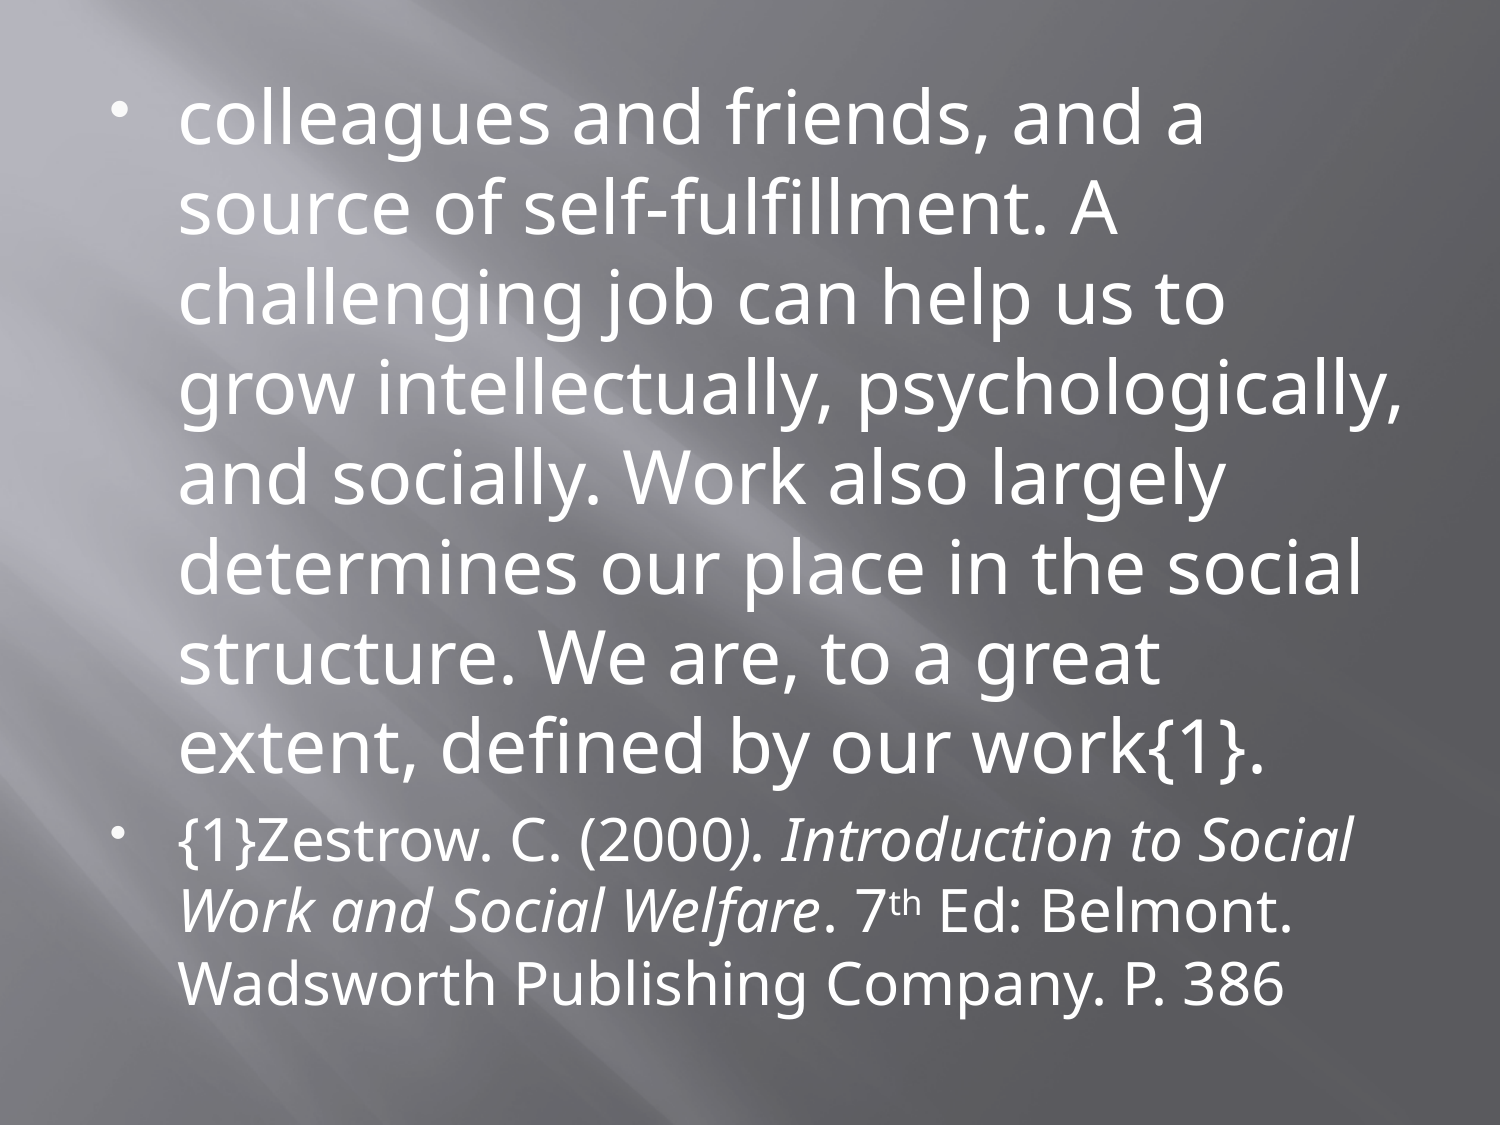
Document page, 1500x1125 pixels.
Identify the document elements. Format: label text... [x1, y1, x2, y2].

list colleagues and friends, and a source of self-fulfillment. A challenging job can help us to grow intellectually, psychologically, and socially. Work also largely determines our place in the social structure. We are, to a great extent, defined by our work{1}. {1}Zestrow. C. (2000). Introduction to Social Work and Social Welfare. 7th Ed: Belmont. Wadsworth Publishing Company. P. 386 [75, 62, 1425, 1035]
